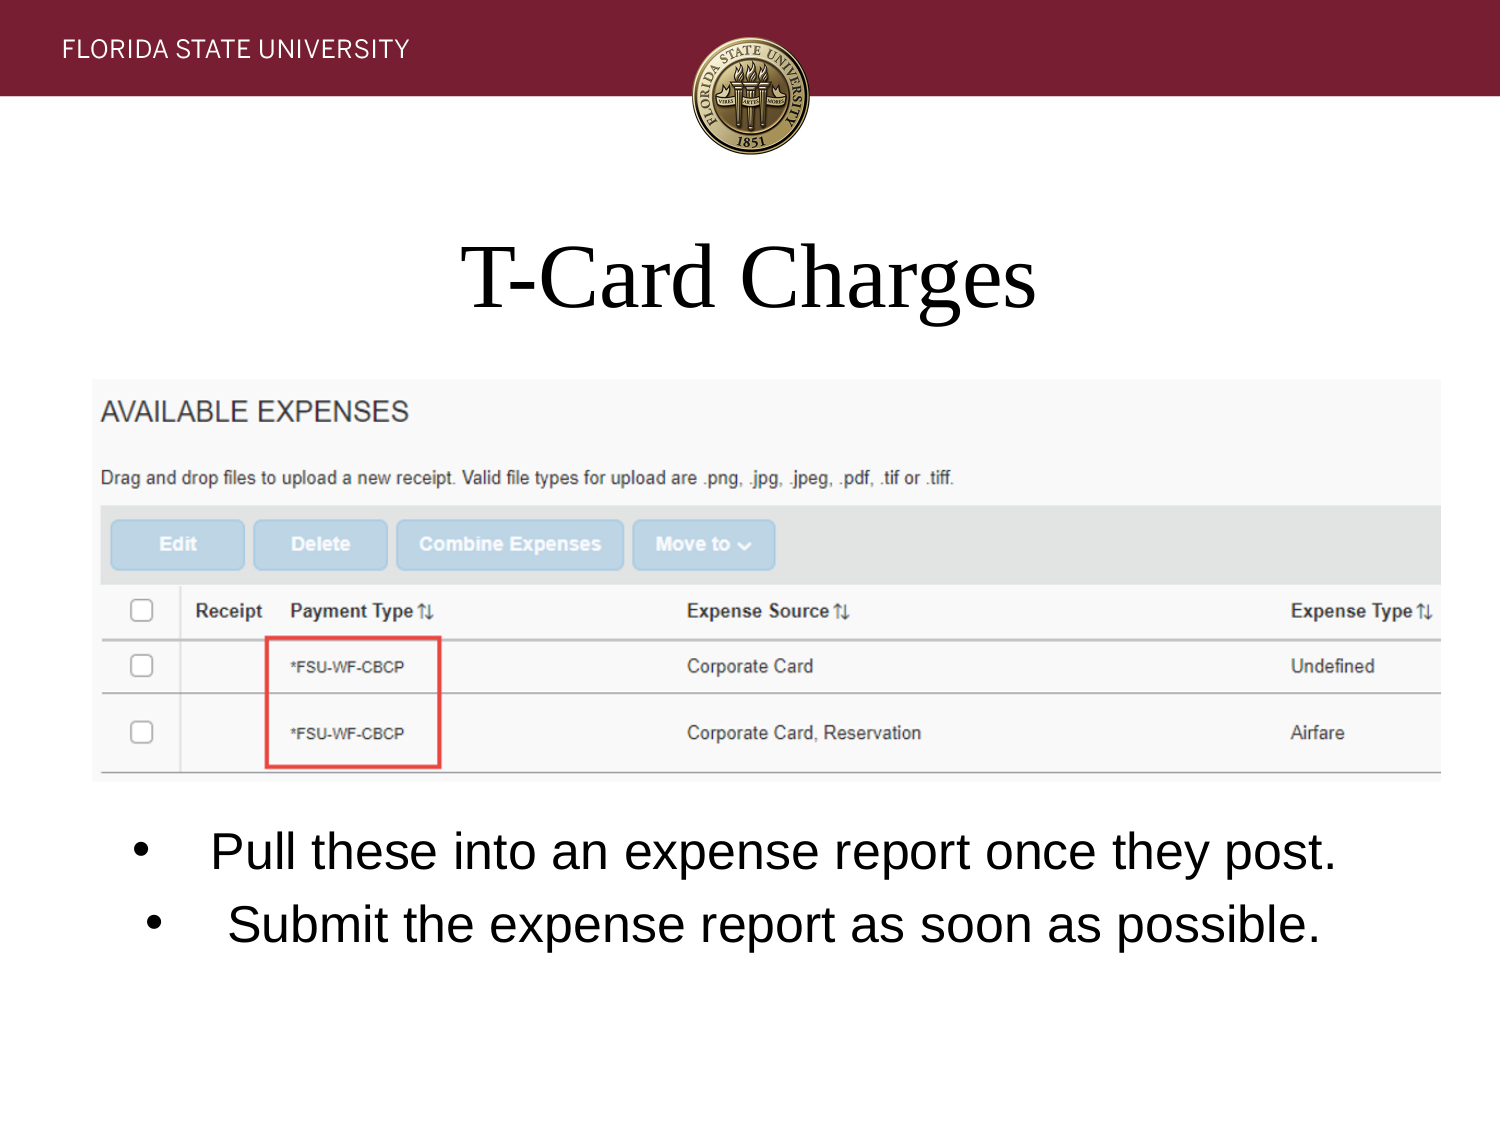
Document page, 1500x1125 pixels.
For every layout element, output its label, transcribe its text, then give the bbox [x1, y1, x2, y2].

picture [0, 0, 1500, 1125]
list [90, 376, 1441, 784]
title T-Card Charges [75, 191, 1425, 351]
text_box Pull these into an expense report once they post. Submit the expense report as soon as possible. [74, 810, 1425, 964]
